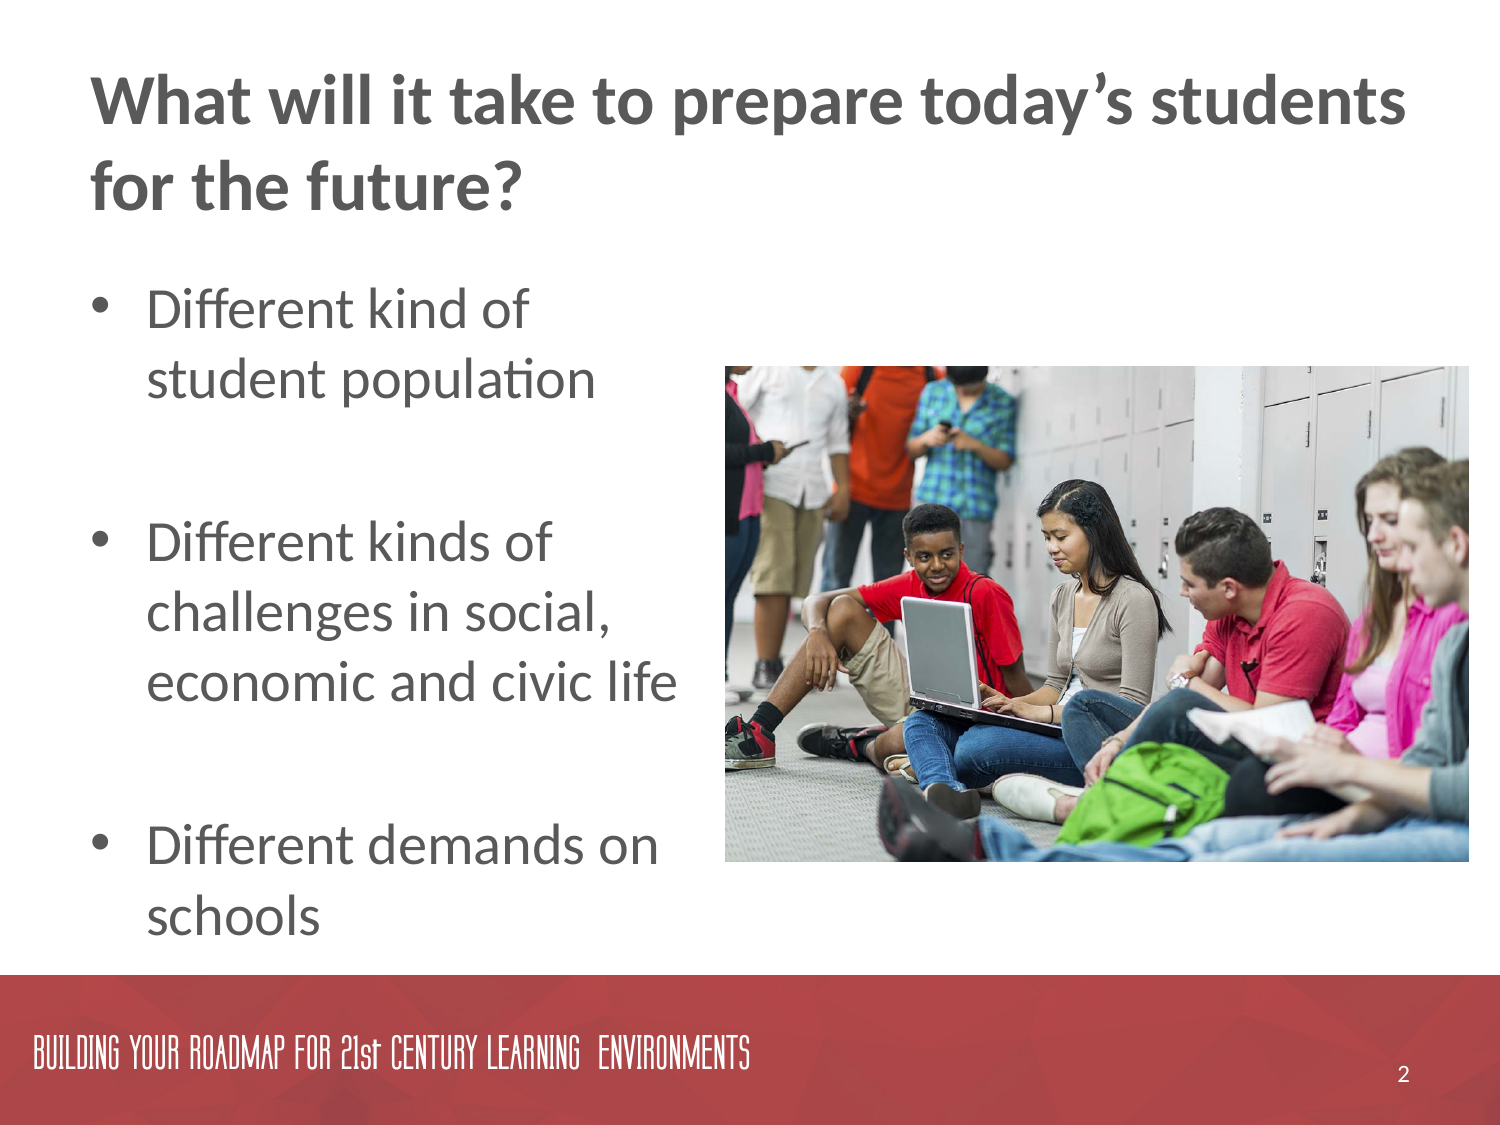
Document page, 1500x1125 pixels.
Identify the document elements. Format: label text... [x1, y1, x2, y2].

slide_number 2 [1074, 1042, 1425, 1103]
title What will it take to prepare today’s students for the future? [75, 45, 1425, 233]
picture [725, 365, 1469, 862]
list Different kind of student population Different kinds of challenges in social, economic and civic life Different demands on schools [75, 262, 738, 1005]
picture [0, 975, 1500, 1125]
